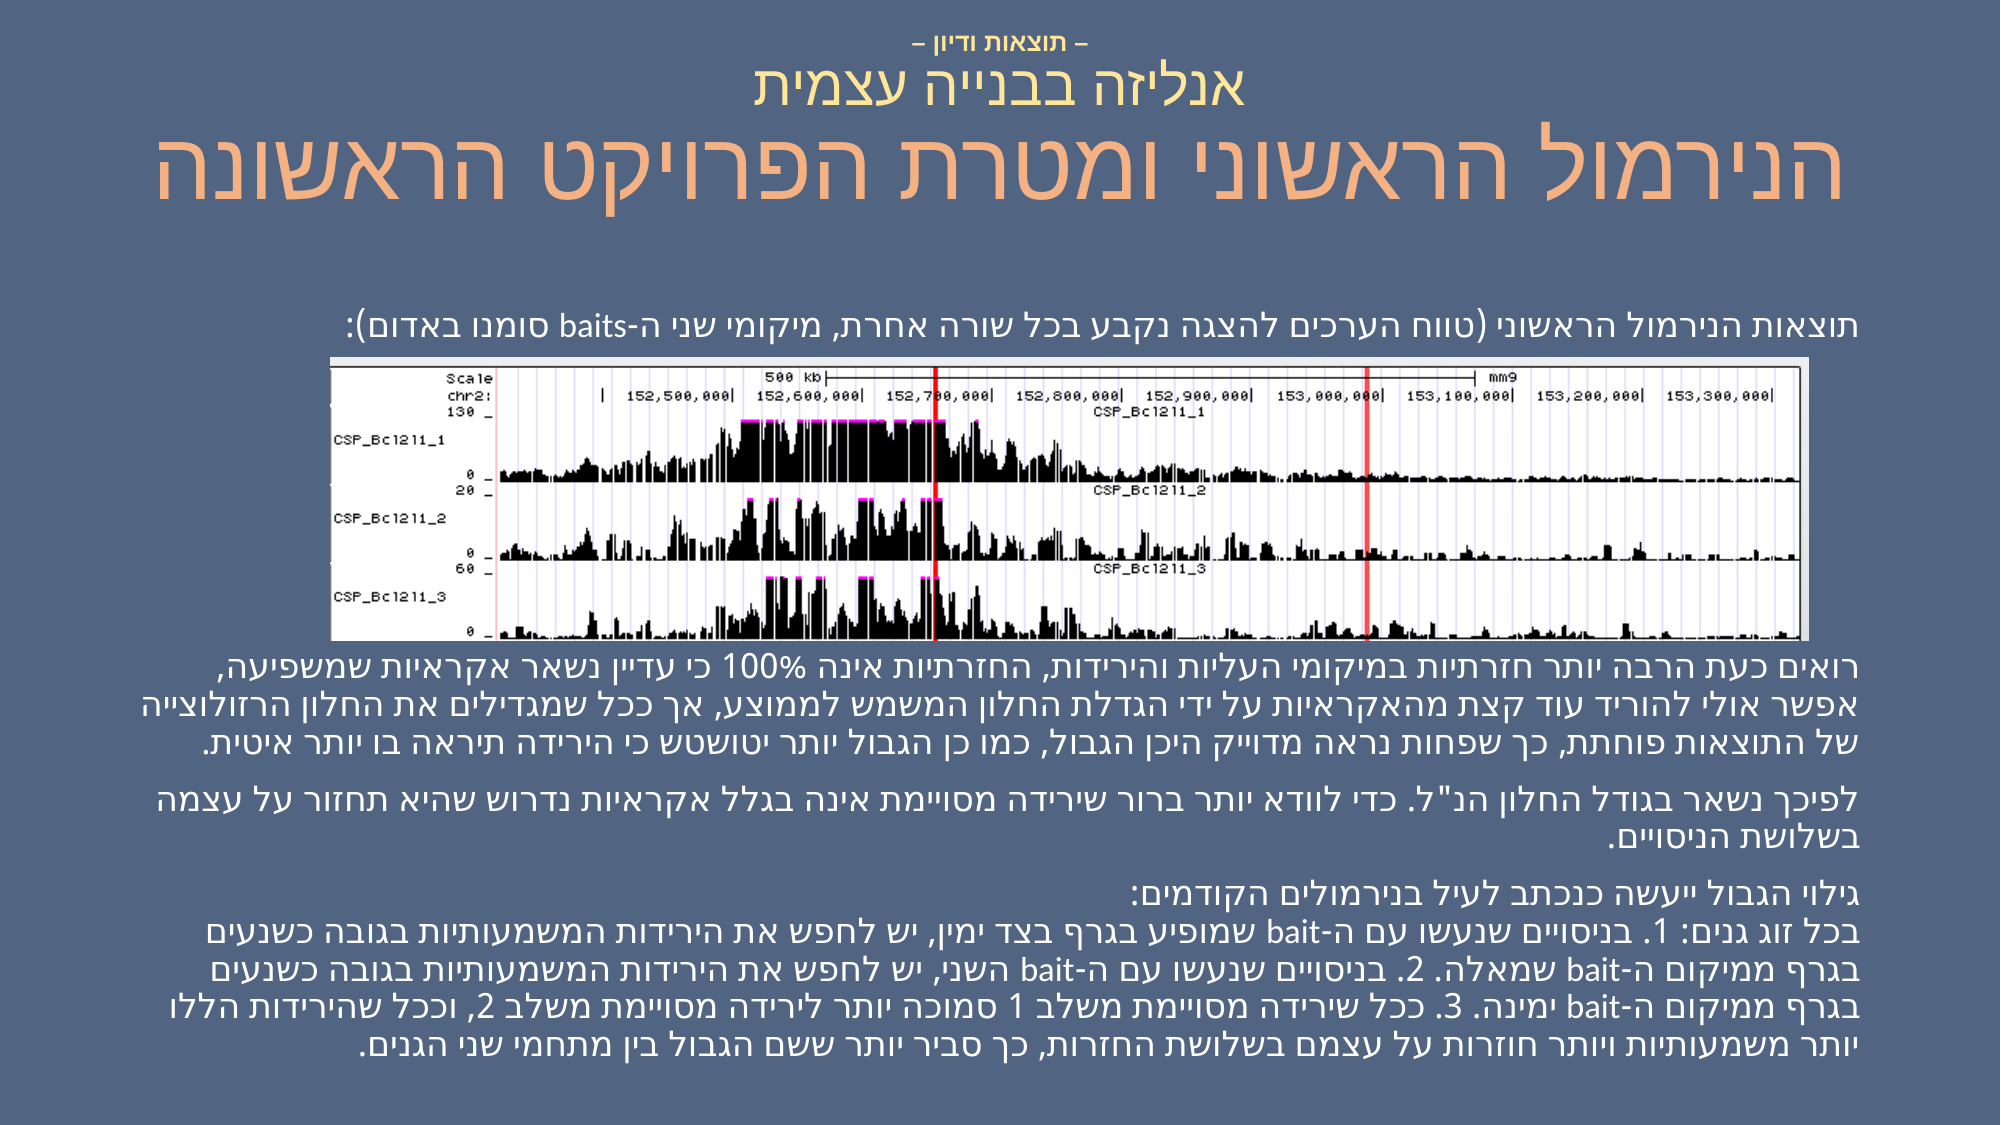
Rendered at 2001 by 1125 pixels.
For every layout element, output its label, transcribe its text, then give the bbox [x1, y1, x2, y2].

picture [330, 357, 1809, 641]
list תוצאות הנירמול הראשוני (טווח הערכים להצגה נקבע בכל שורה אחרת, מיקומי שני ה-baits סומנו באדום): רואים כעת הרבה יותר חזרתיות במיקומי העליות והירידות, החזרתיות אינה 100% כי עדיין נשאר אקראיות שמשפיעה, אפשר אולי להוריד עוד קצת מהאקראיות על ידי הגדלת החלון המשמש לממוצע, אך ככל שמגדילים את החלון הרזולוצייה של התוצאות פוחתת, כך שפחות נראה מדוייק היכן הגבול, כמו כן הגבול יותר יטושטש כי הירידה תיראה בו יותר איטית. לפיכך נשאר בגודל החלון הנ"ל. כדי לוודא יותר ברור שירידה מסויימת אינה בגלל אקראיות נדרוש שהיא תחזור על עצמה בשלושת הניסויים. גילוי הגבול ייעשה כנכתב לעיל בנירמולים הקודמים: בכל זוג גנים: 1. בניסויים שנעשו עם ה-bait שמופיע בגרף בצד ימין, יש לחפש את הירידות המשמעותיות בגובה כשנעים בגרף ממיקום ה-bait שמאלה. 2. בניסויים שנעשו עם ה-bait השני, יש לחפש את הירידות המשמעותיות בגובה כשנעים בגרף ממיקום ה-bait ימינה. 3. ככל שירידה מסויימת משלב 1 סמוכה יותר לירידה מסויימת משלב 2, וככל שהירידות הללו יותר משמעותיות ויותר חוזרות על עצמם בשלושת החזרות, כך סביר יותר ששם הגבול בין מתחמי שני הגנים. [123, 299, 1877, 1108]
text_box – תוצאות ודיון – אנליזה בבנייה עצמית הנירמול הראשוני ומטרת הפרויקט הראשונה [137, 16, 1863, 234]
